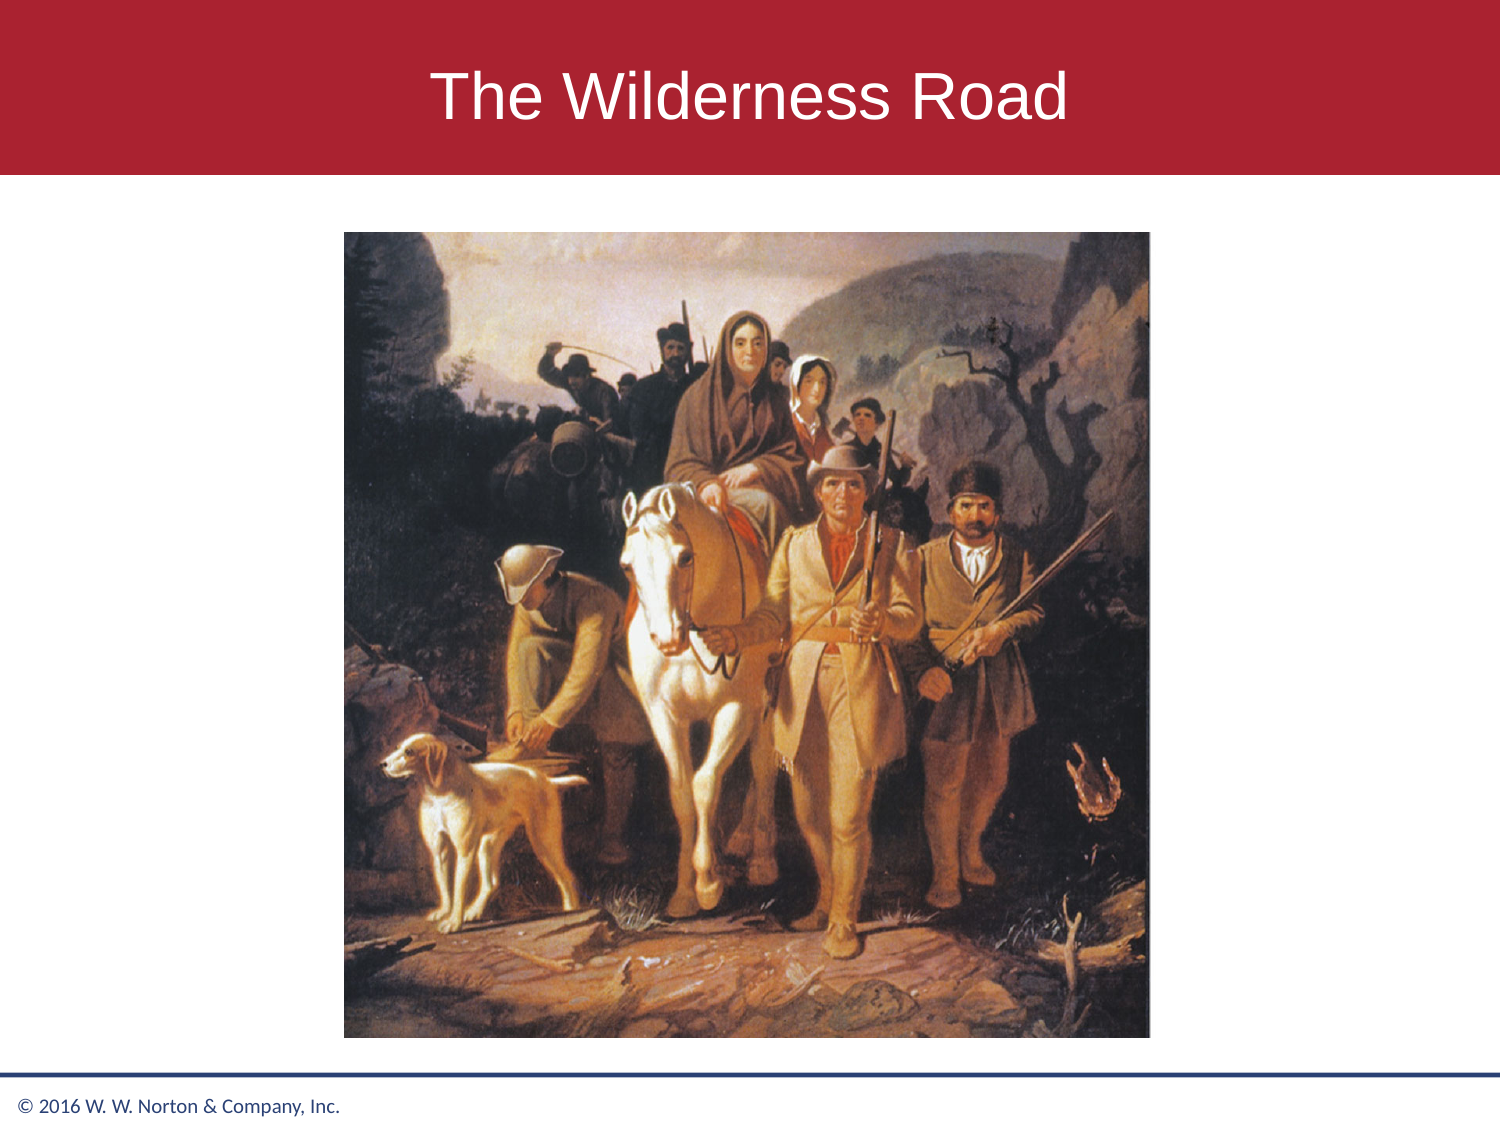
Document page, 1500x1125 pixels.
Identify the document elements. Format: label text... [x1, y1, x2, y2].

title The Wilderness Road [75, 45, 1425, 233]
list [343, 232, 1157, 1038]
